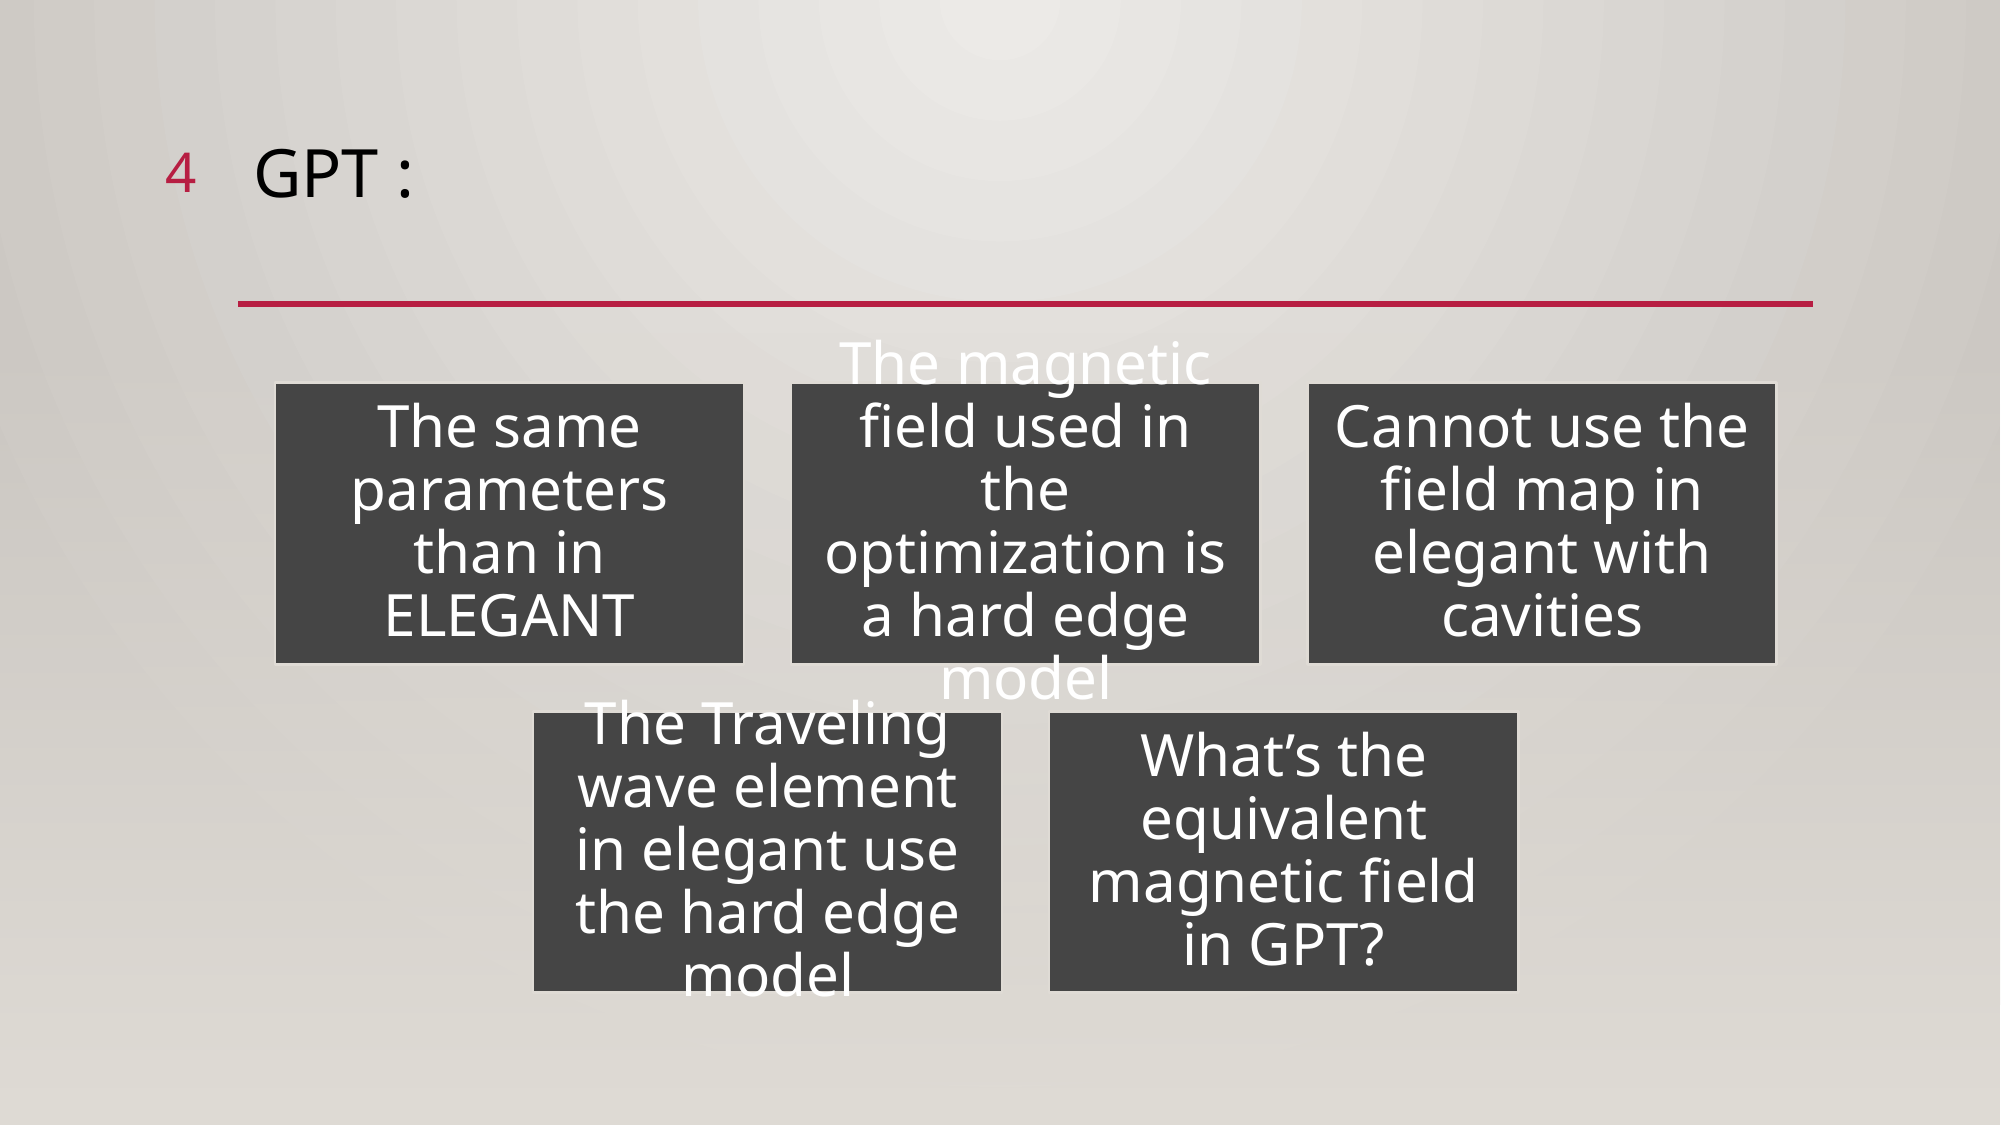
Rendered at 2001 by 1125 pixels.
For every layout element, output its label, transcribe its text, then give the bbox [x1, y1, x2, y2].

title GPT : [238, 131, 1814, 303]
text_box [0, 330, 2000, 1125]
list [237, 382, 1814, 994]
text_box [0, 0, 2000, 330]
slide_number 4 [78, 131, 212, 214]
